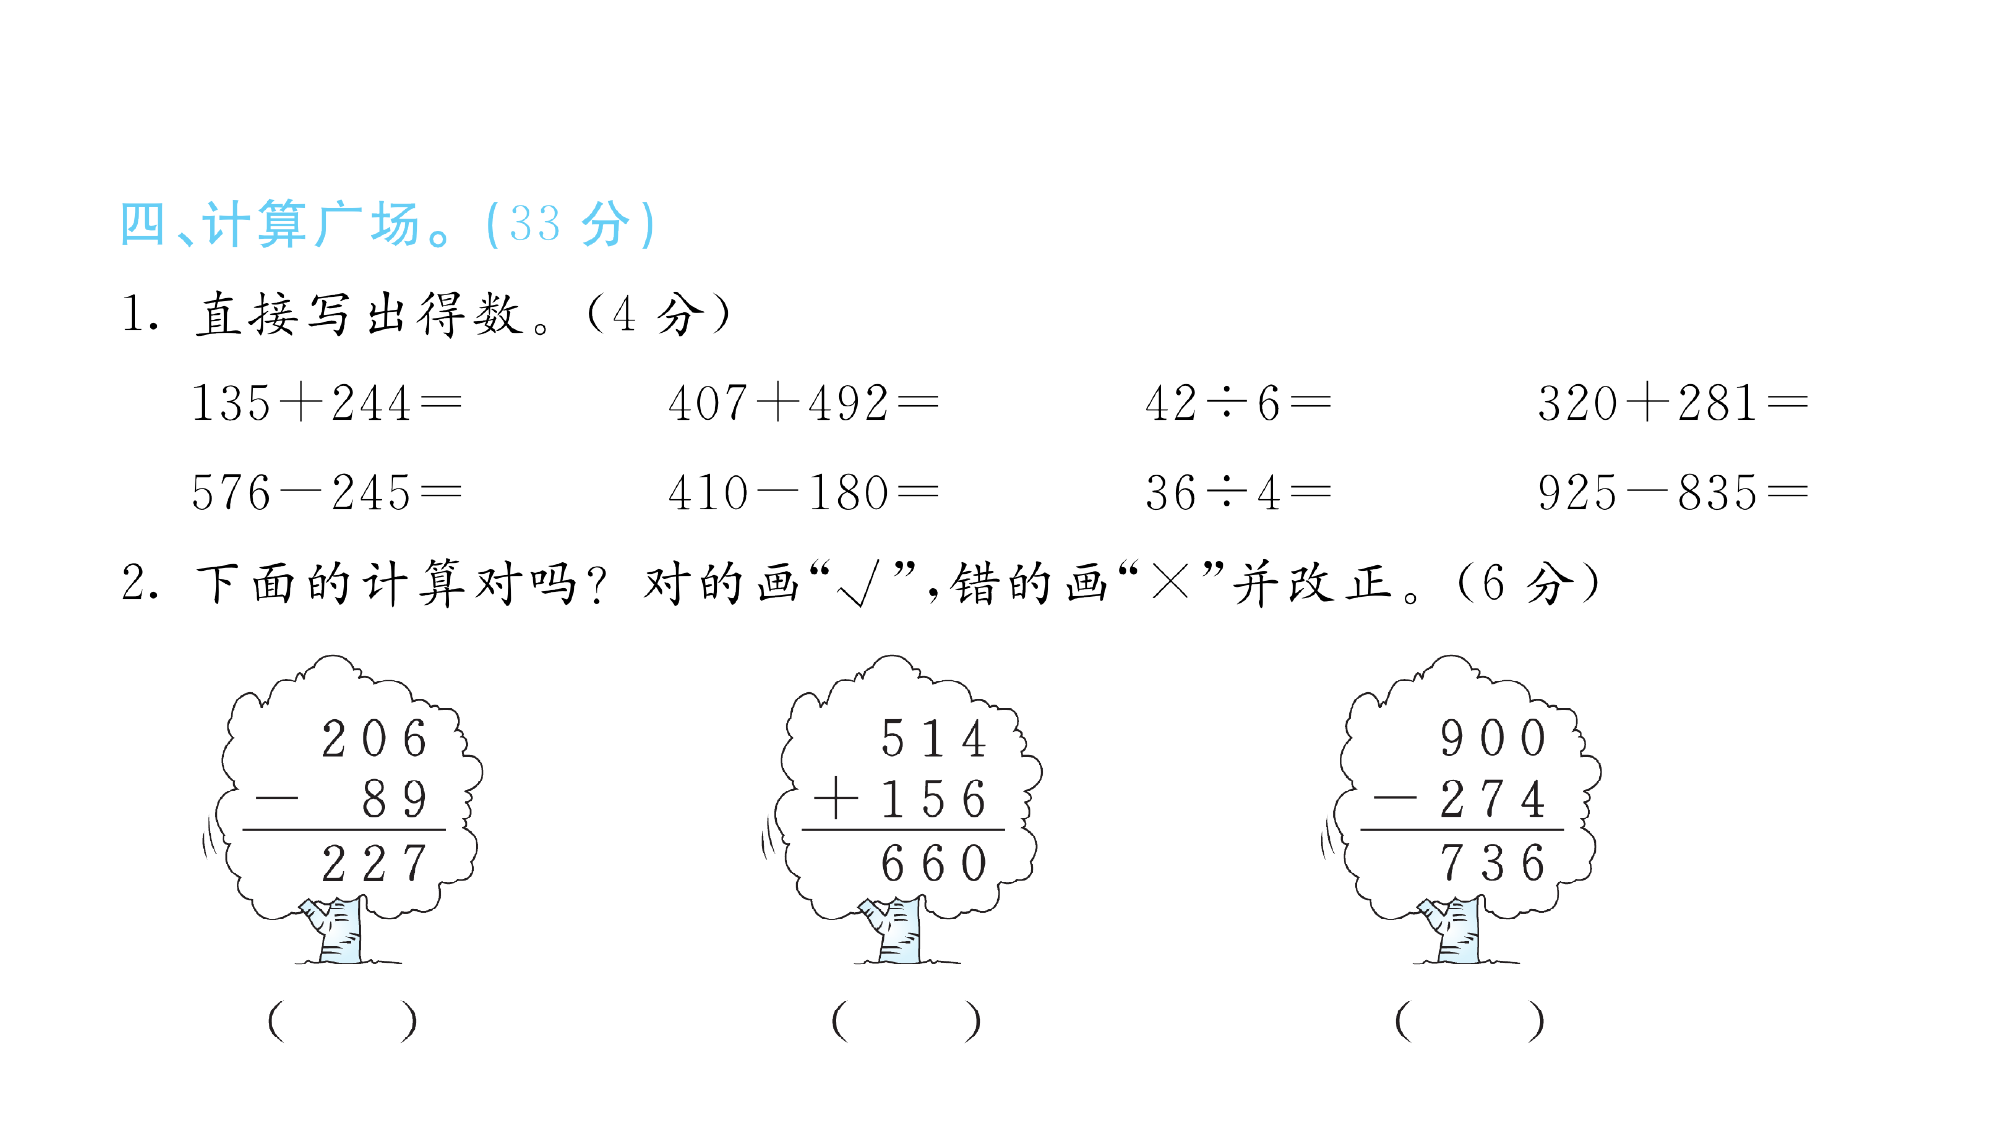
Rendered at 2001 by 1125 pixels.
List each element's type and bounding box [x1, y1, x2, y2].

picture [118, 177, 2000, 1063]
